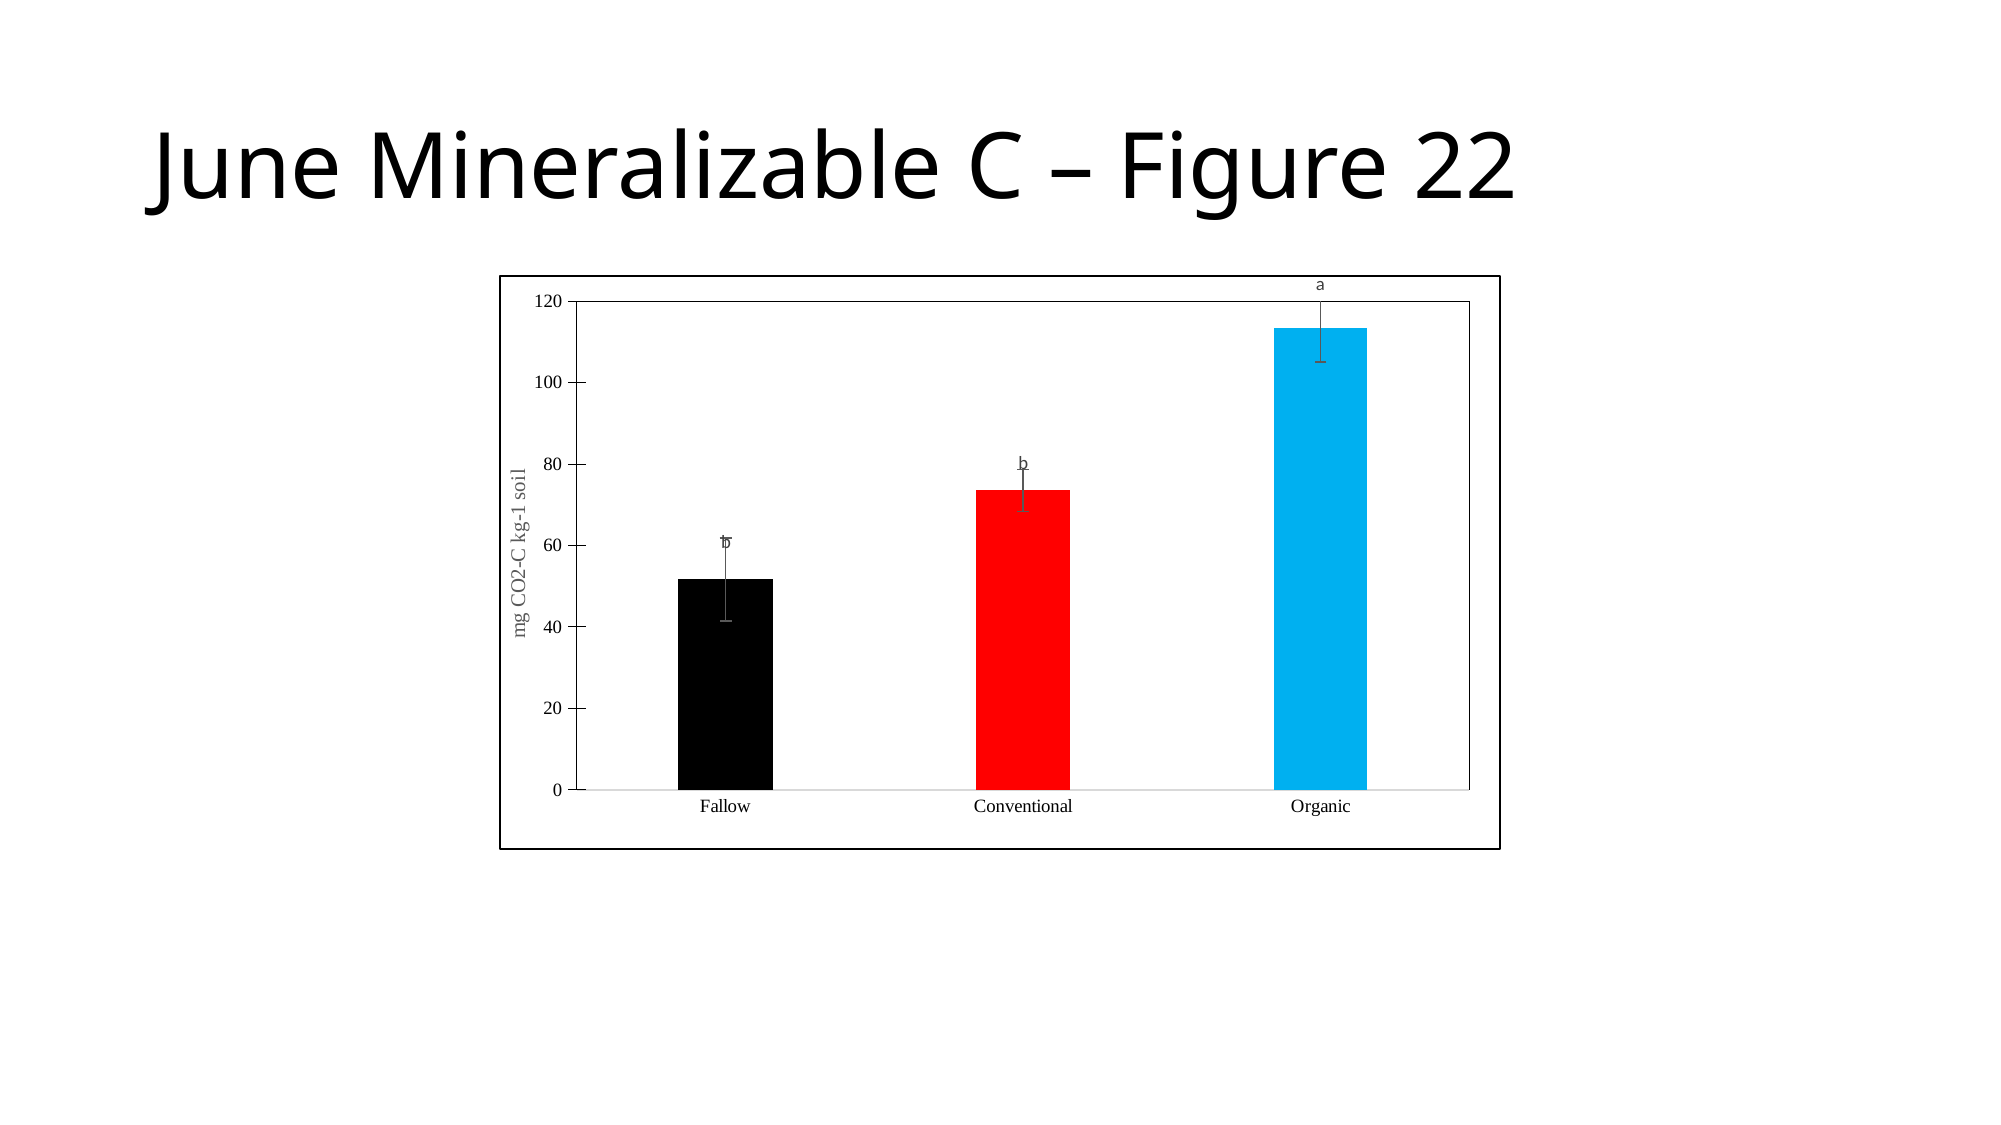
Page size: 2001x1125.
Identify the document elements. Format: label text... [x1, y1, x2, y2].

title June Mineralizable C – Figure 22 [137, 59, 1927, 278]
chart [499, 274, 1501, 851]
